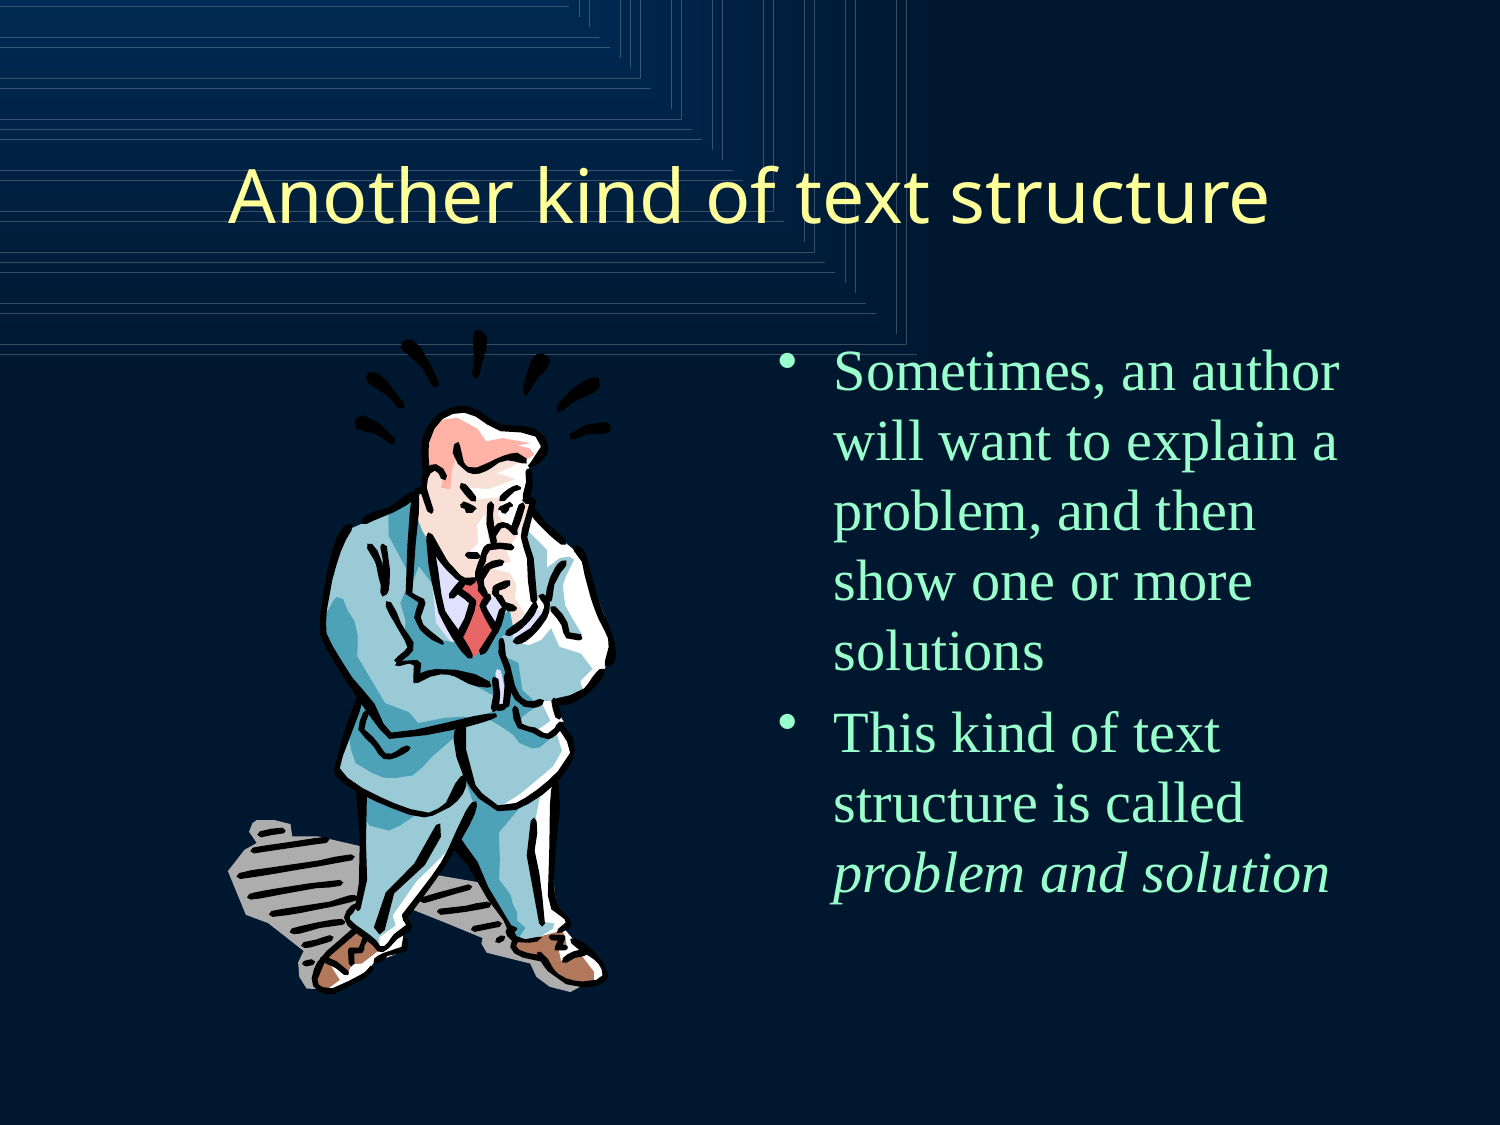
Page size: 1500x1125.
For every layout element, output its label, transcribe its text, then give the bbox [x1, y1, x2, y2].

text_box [227, 324, 623, 1001]
title Another kind of text structure [112, 99, 1388, 288]
list Sometimes, an author will want to explain a problem, and then show one or more solutions This kind of text structure is called problem and solution [762, 324, 1388, 1001]
